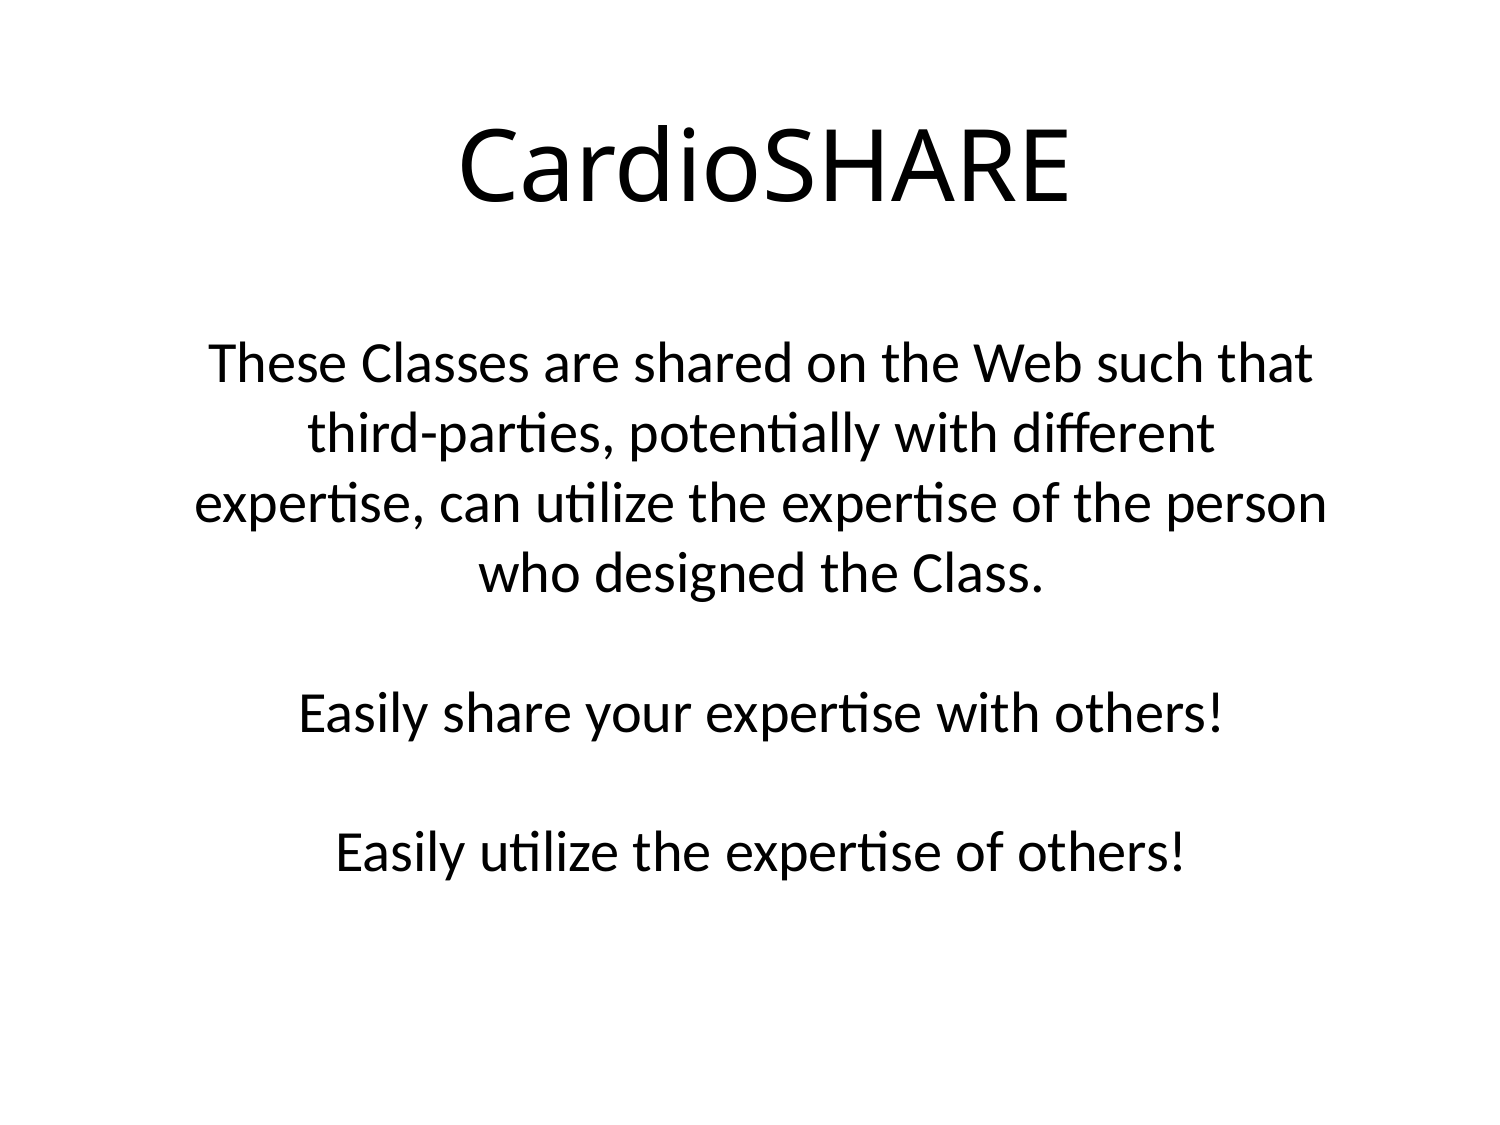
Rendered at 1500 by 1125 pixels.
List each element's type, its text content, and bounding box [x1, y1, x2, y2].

text_box CardioSHARE [441, 93, 1089, 229]
text_box These Classes are shared on the Web such that third-parties, potentially with different expertise, can utilize the expertise of the person who designed the Class. Easily share your expertise with others! Easily utilize the expertise of others! [175, 316, 1348, 891]
